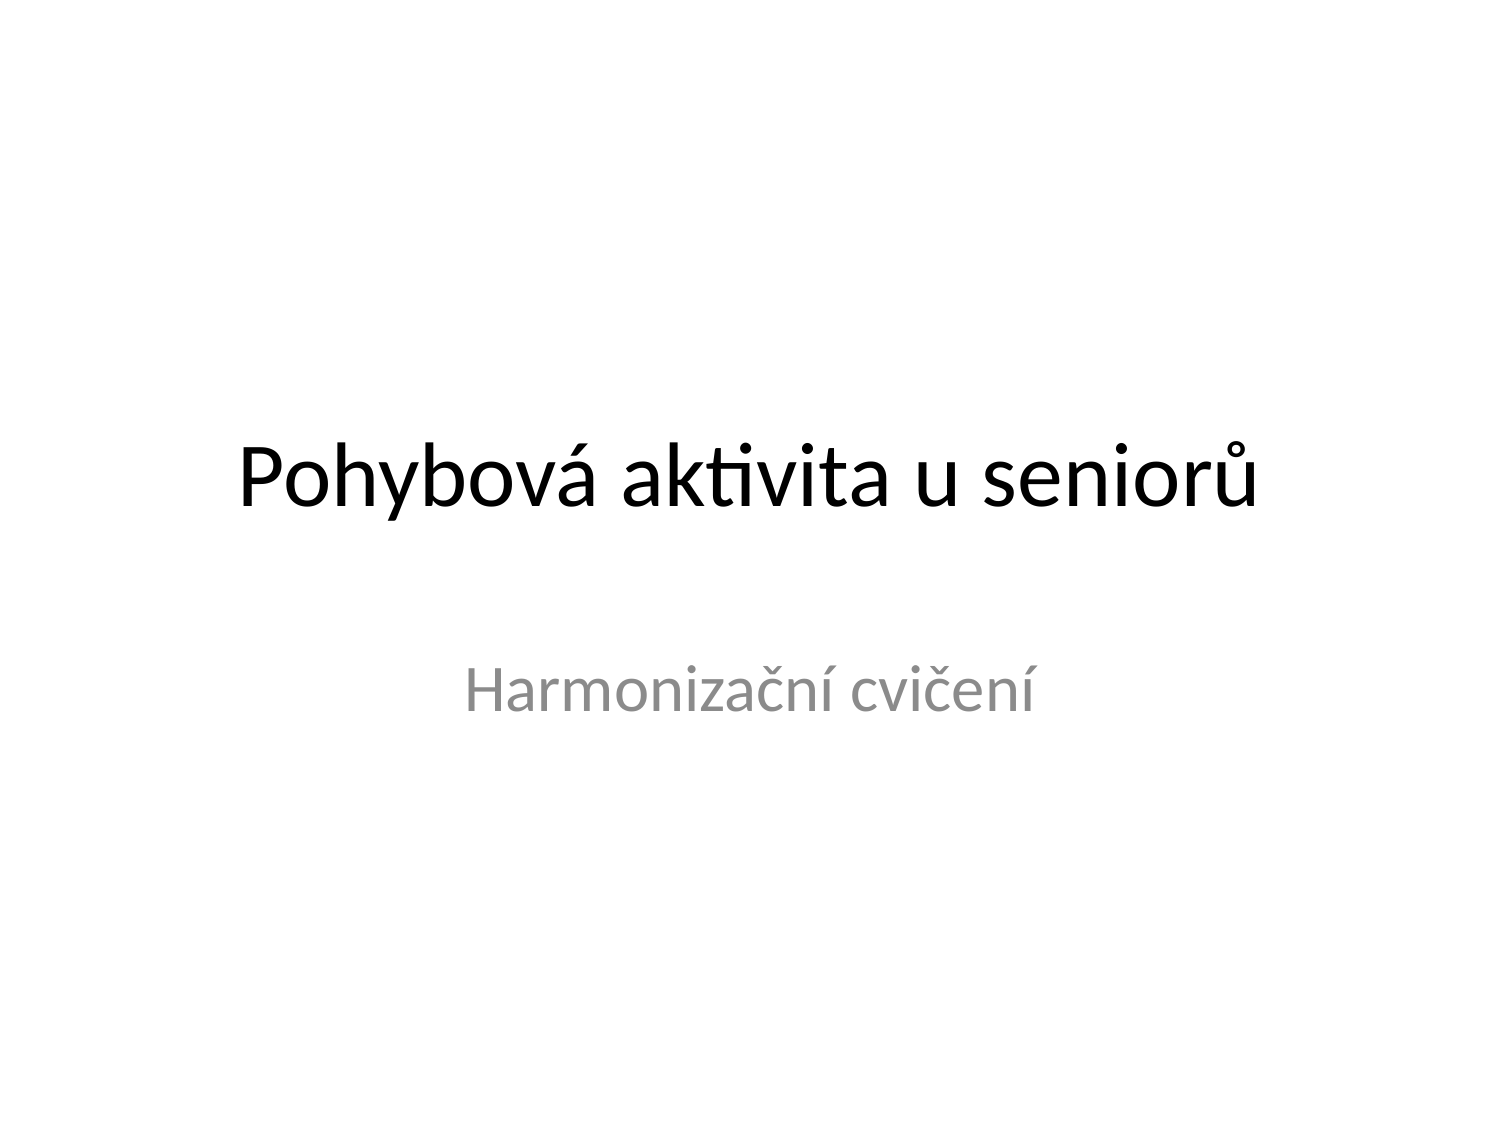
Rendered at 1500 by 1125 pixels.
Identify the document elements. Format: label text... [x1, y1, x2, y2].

subtitle Harmonizační cvičení [225, 637, 1275, 925]
title Pohybová aktivita u seniorů [112, 349, 1388, 591]
